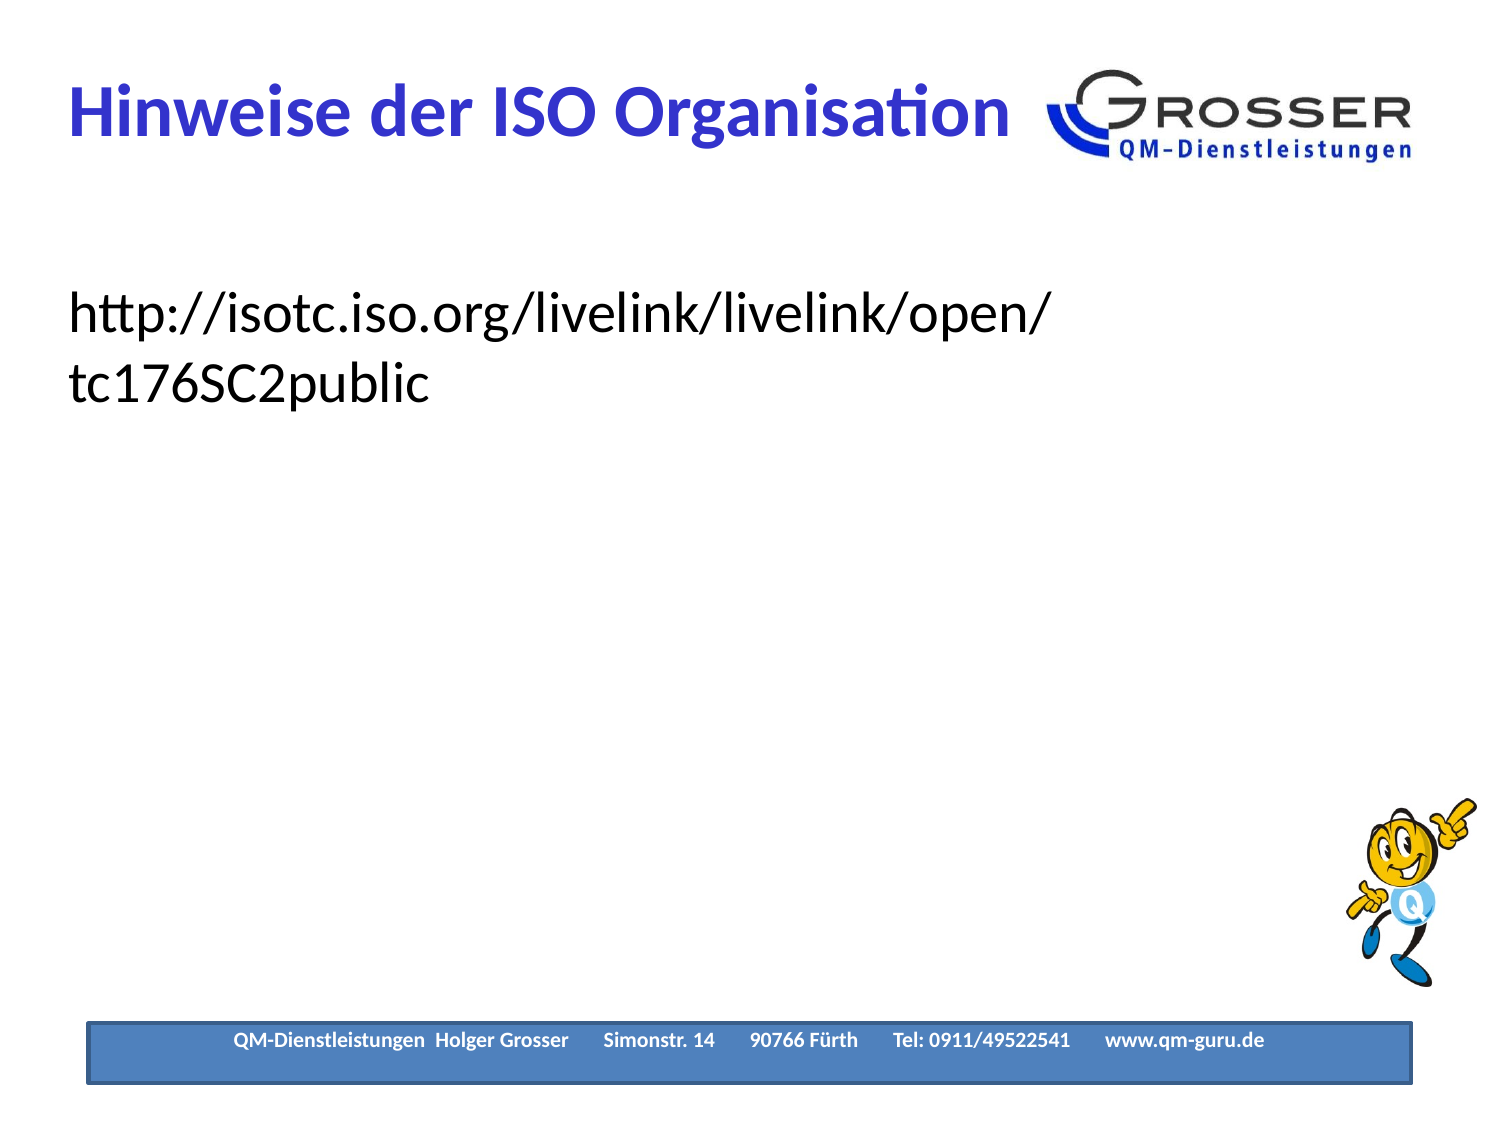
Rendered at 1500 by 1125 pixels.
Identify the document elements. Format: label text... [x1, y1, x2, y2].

picture [1346, 798, 1477, 987]
title Hinweise der ISO Organisation [53, 66, 1046, 160]
list http://isotc.iso.org/livelink/livelink/open/tc176SC2public [53, 267, 1388, 917]
picture [1045, 61, 1418, 173]
